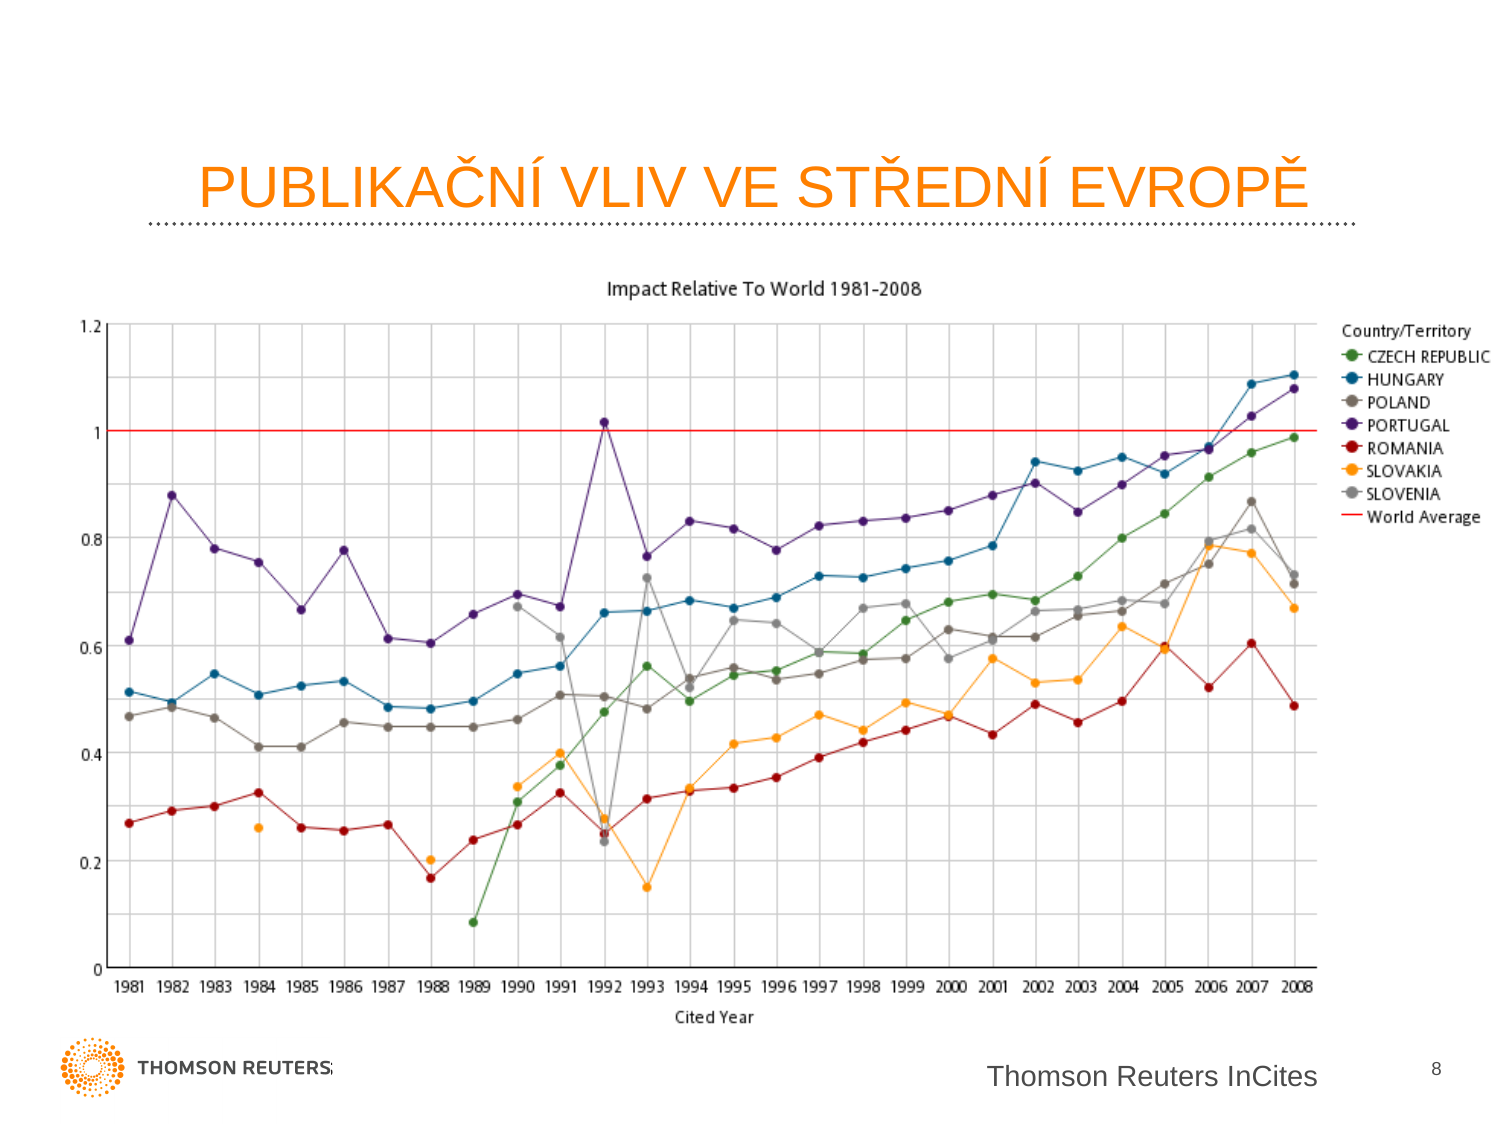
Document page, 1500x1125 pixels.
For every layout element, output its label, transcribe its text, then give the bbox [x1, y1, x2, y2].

picture [0, 270, 1500, 1031]
picture [60, 1037, 333, 1125]
title PUBLIKAČNÍ VLIV VE STŘEDNÍ EVROPĚ [150, 82, 1360, 221]
text_box Thomson Reuters InCites [971, 1049, 1468, 1100]
